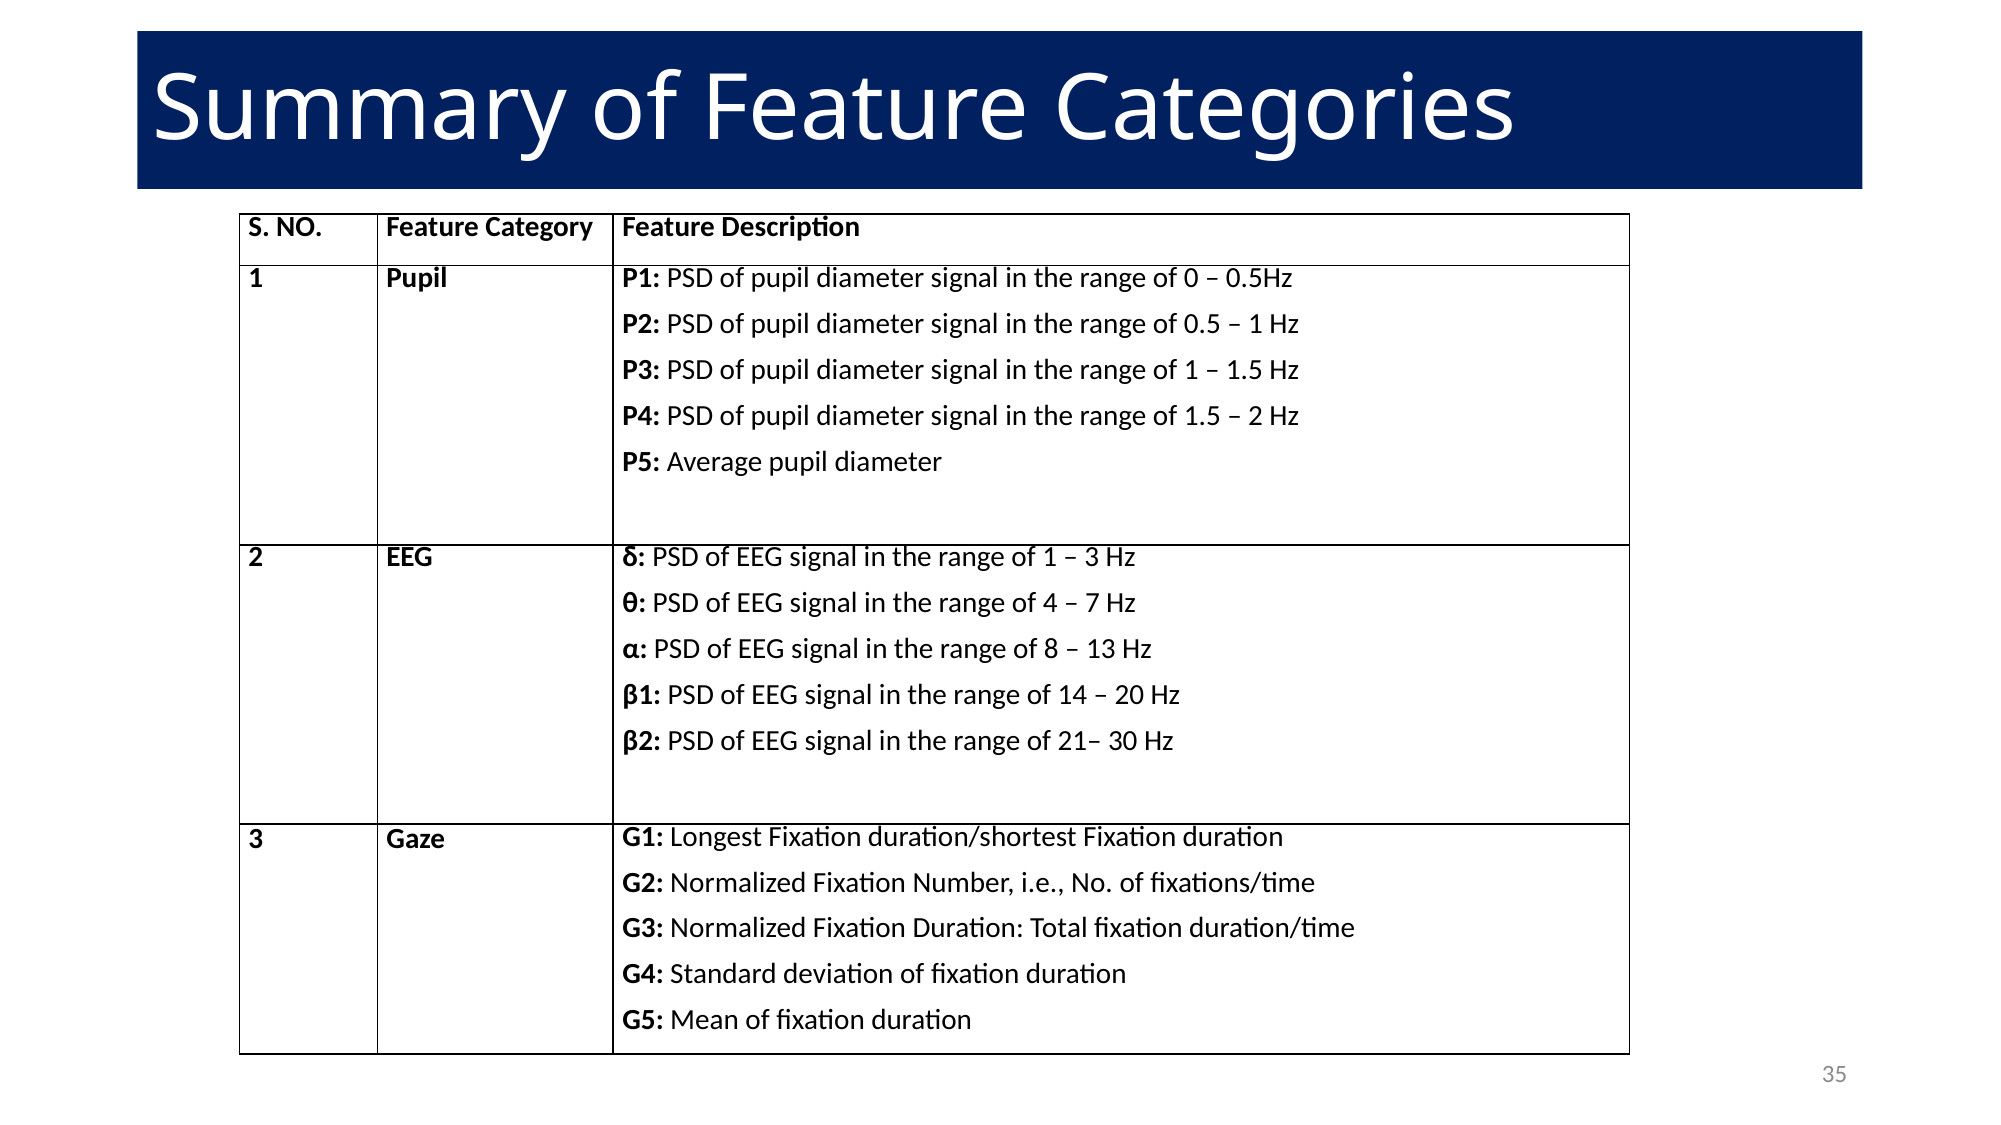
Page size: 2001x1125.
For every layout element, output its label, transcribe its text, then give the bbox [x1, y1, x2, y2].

table_header Feature Category [378, 215, 612, 265]
table_cell 2 [240, 546, 377, 823]
table_cell P1: PSD of pupil diameter signal in the range of 0 – 0.5Hz P2: PSD of pupil diameter signal in the range of 0.5 – 1 Hz P3: PSD of pupil diameter signal in the range of 1 – 1.5 Hz P4: PSD of pupil diameter signal in the range of 1.5 – 2 Hz P5: Average pupil diameter [614, 266, 1629, 544]
table_cell δ: PSD of EEG signal in the range of 1 – 3 Hz θ: PSD of EEG signal in the range of 4 – 7 Hz α: PSD of EEG signal in the range of 8 – 13 Hz β1: PSD of EEG signal in the range of 14 – 20 Hz β2: PSD of EEG signal in the range of 21– 30 Hz [614, 546, 1629, 823]
table_cell 1 [240, 266, 377, 544]
title Summary of Feature Categories [137, 31, 1863, 189]
table_header Feature Description [614, 215, 1629, 265]
table_cell 3 [240, 825, 377, 1053]
table_cell Pupil [378, 266, 612, 544]
table_cell G1: Longest Fixation duration/shortest Fixation duration G2: Normalized Fixation Number, i.e., No. of fixations/time G3: Normalized Fixation Duration: Total fixation duration/time G4: Standard deviation of fixation duration G5: Mean of fixation duration [614, 825, 1629, 1053]
table_cell EEG [378, 546, 612, 823]
slide_number 35 [1412, 1042, 1863, 1103]
table_cell Gaze [378, 825, 612, 1053]
table_header S. NO. [240, 215, 377, 265]
